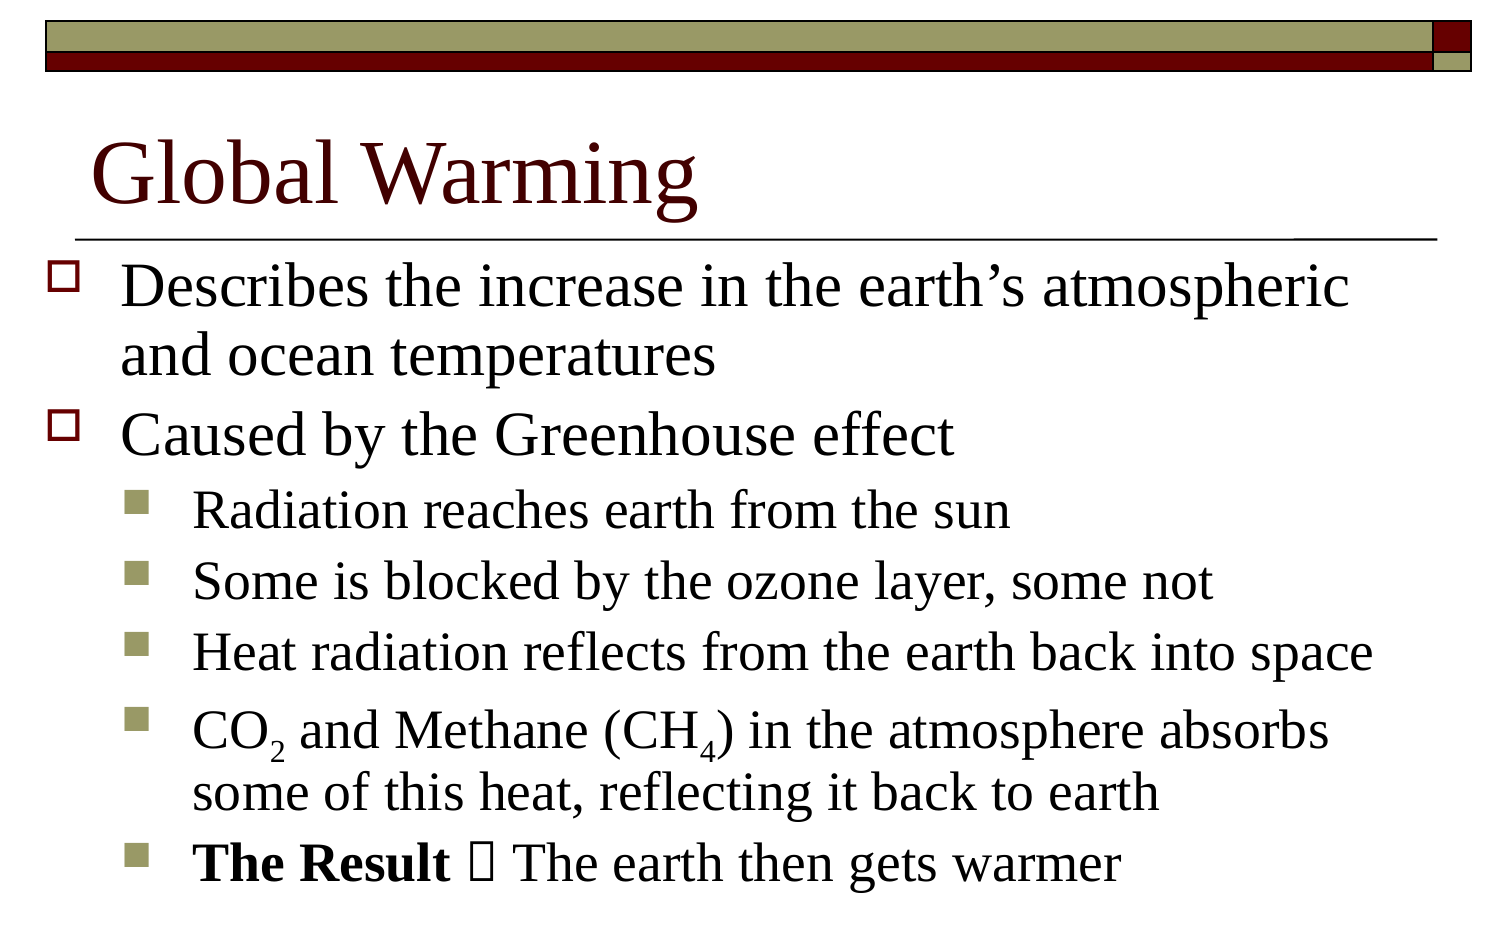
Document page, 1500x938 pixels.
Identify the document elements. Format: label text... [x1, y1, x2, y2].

list Describes the increase in the earth’s atmospheric and ocean temperatures Caused by the Greenhouse effect Radiation reaches earth from the sun Some is blocked by the ozone layer, some not Heat radiation reflects from the earth back into space CO2 and Methane (CH4) in the atmosphere absorbs some of this heat, reflecting it back to earth The Result  The earth then gets warmer [28, 244, 1471, 907]
title Global Warming [74, 72, 1426, 230]
